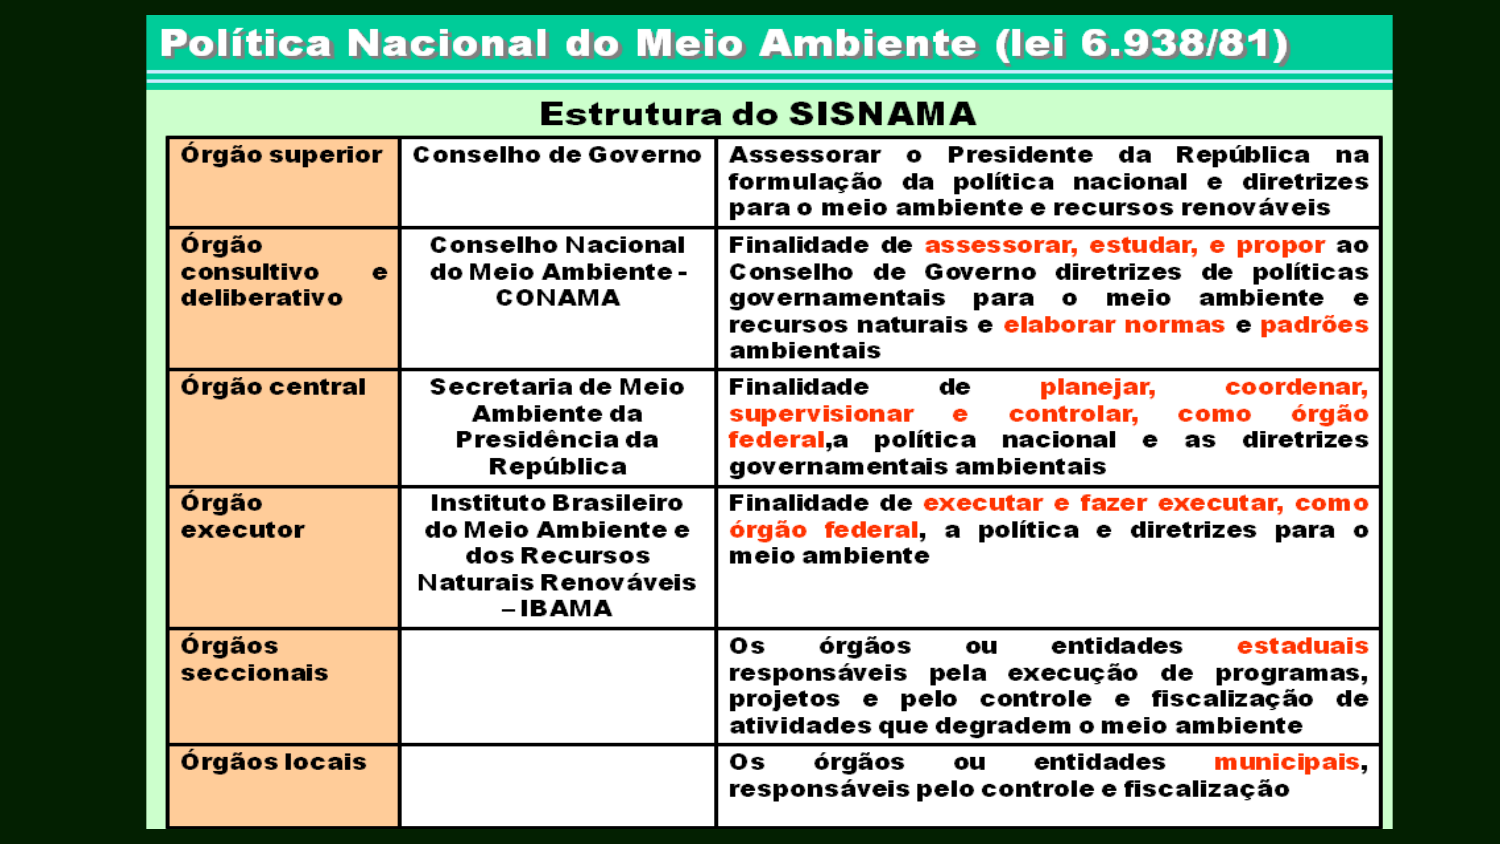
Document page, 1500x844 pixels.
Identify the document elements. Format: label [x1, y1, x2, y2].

picture [146, 14, 1393, 829]
